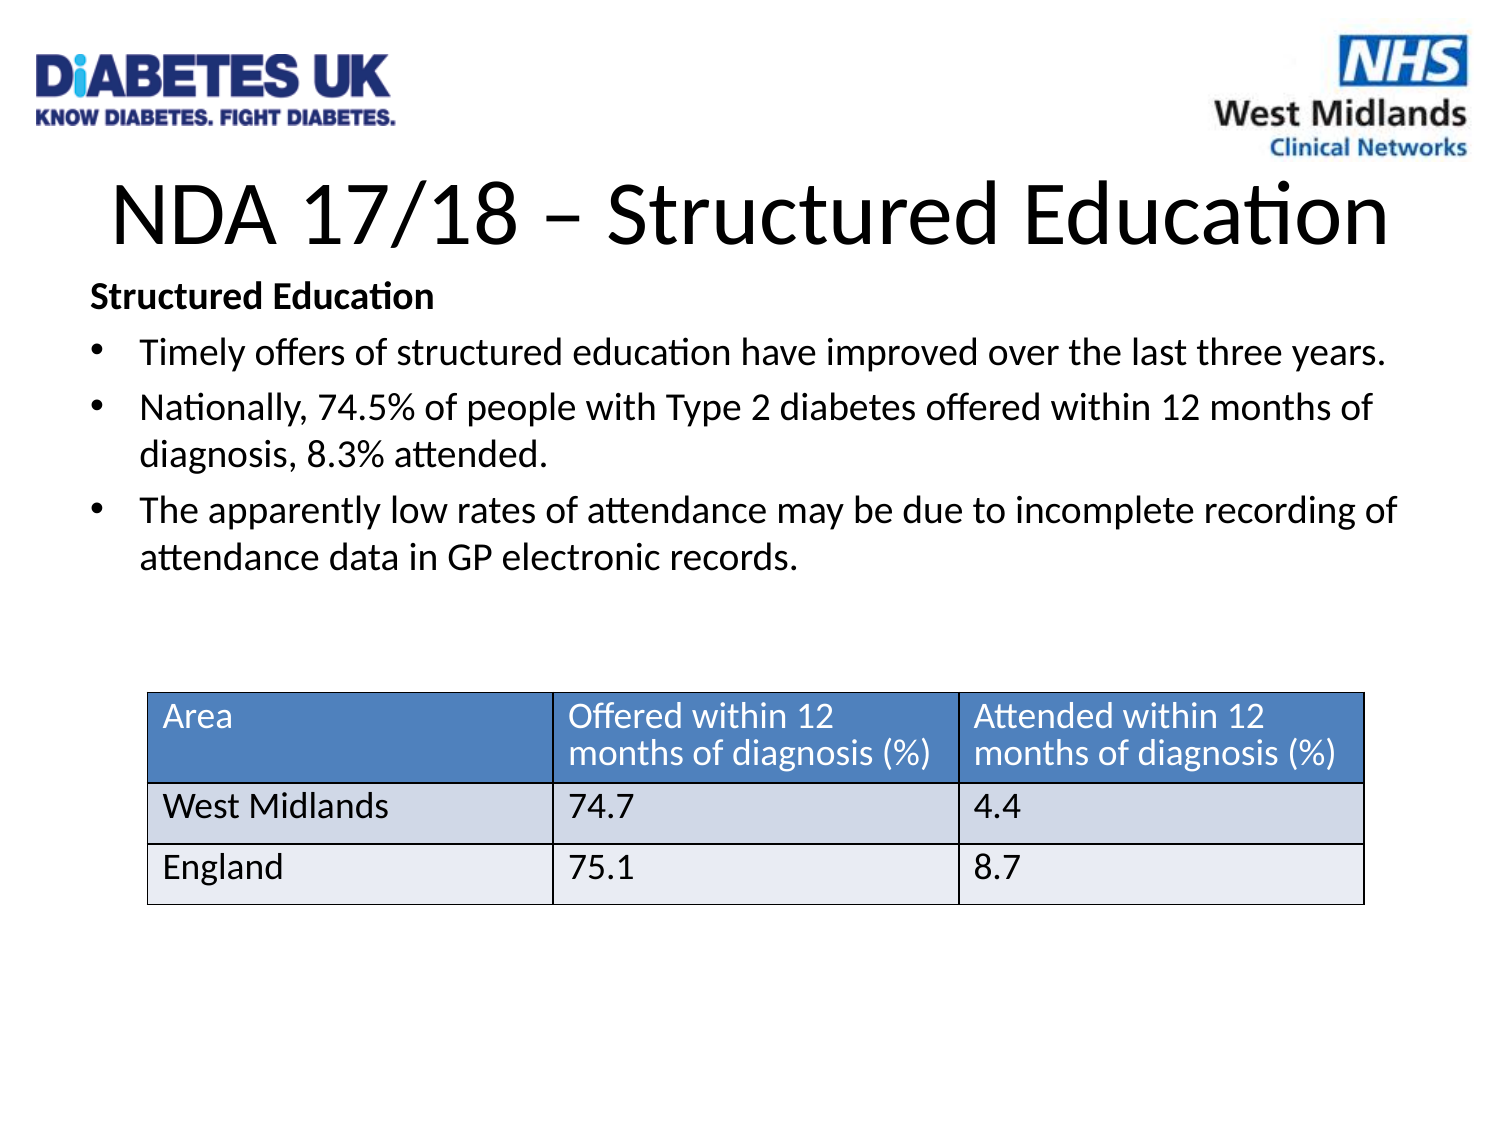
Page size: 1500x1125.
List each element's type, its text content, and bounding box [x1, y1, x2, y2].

picture [36, 54, 396, 126]
table_cell 74.7 [554, 784, 958, 843]
table_cell 75.1 [554, 845, 958, 904]
table_header Attended within 12 months of diagnosis (%) [960, 693, 1363, 782]
table_cell West Midlands [148, 784, 552, 843]
table_cell 4.4 [960, 784, 1363, 843]
table_header Offered within 12 months of diagnosis (%) [554, 693, 958, 782]
title NDA 17/18 – Structured Education [76, 113, 1427, 302]
table_cell England [148, 845, 552, 904]
table_header Area [148, 693, 552, 782]
picture [1196, 18, 1475, 162]
list Structured Education Timely offers of structured education have improved over the last three years. Nationally, 74.5% of people with Type 2 diabetes offered within 12 months of diagnosis, 8.3% attended. The apparently low rates of attendance may be due to incomplete recording of attendance data in GP electronic records. [75, 262, 1424, 634]
table_cell 8.7 [960, 845, 1363, 904]
